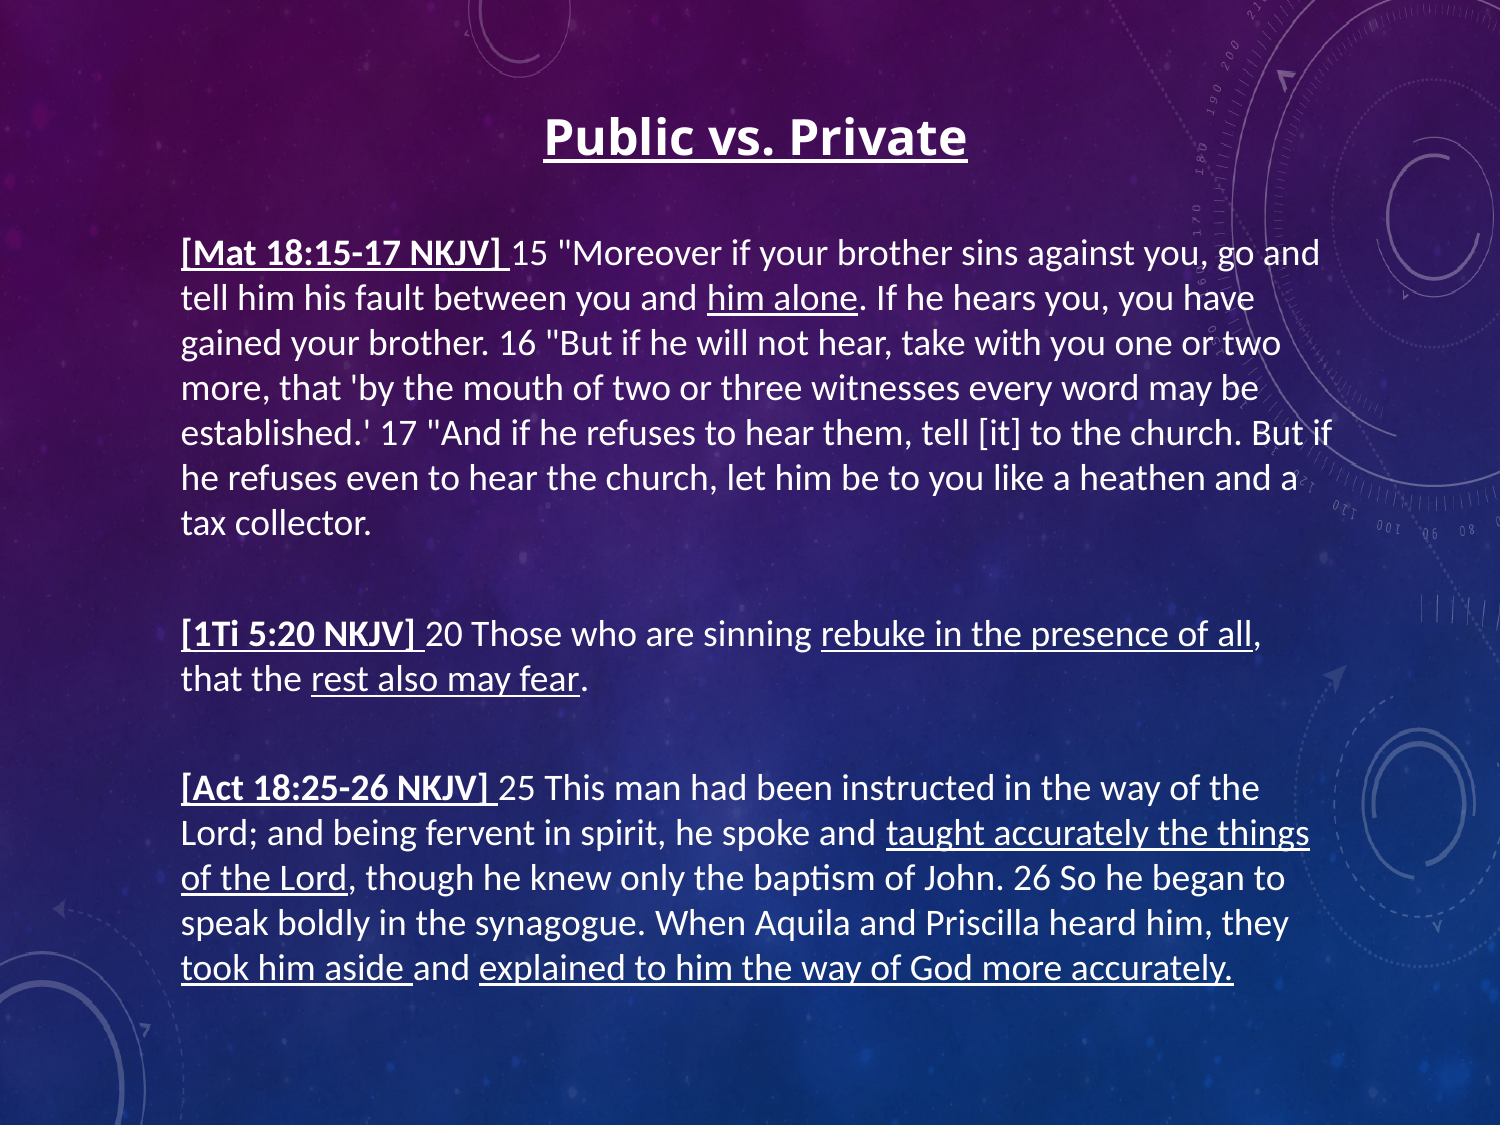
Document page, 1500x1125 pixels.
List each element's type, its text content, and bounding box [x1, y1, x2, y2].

text_box [Act 18:25-26 NKJV] 25 This man had been instructed in the way of the Lord; and being fervent in spirit, he spoke and taught accurately the things of the Lord, though he knew only the baptism of John. 26 So he began to speak boldly in the synagogue. When Aquila and Priscilla heard him, they took him aside and explained to him the way of God more accurately. [165, 755, 1326, 996]
picture [0, 0, 1500, 1125]
text_box [Mat 18:15-17 NKJV] 15 "Moreover if your brother sins against you, go and tell him his fault between you and him alone. If he hears you, you have gained your brother. 16 "But if he will not hear, take with you one or two more, that 'by the mouth of two or three witnesses every word may be established.' 17 "And if he refuses to hear them, tell [it] to the church. But if he refuses even to hear the church, let him be to you like a heathen and a tax collector. [165, 220, 1360, 551]
text_box [1Ti 5:20 NKJV] 20 Those who are sinning rebuke in the presence of all, that the rest also may fear. [165, 602, 1342, 707]
text_box Public vs. Private [528, 97, 984, 173]
